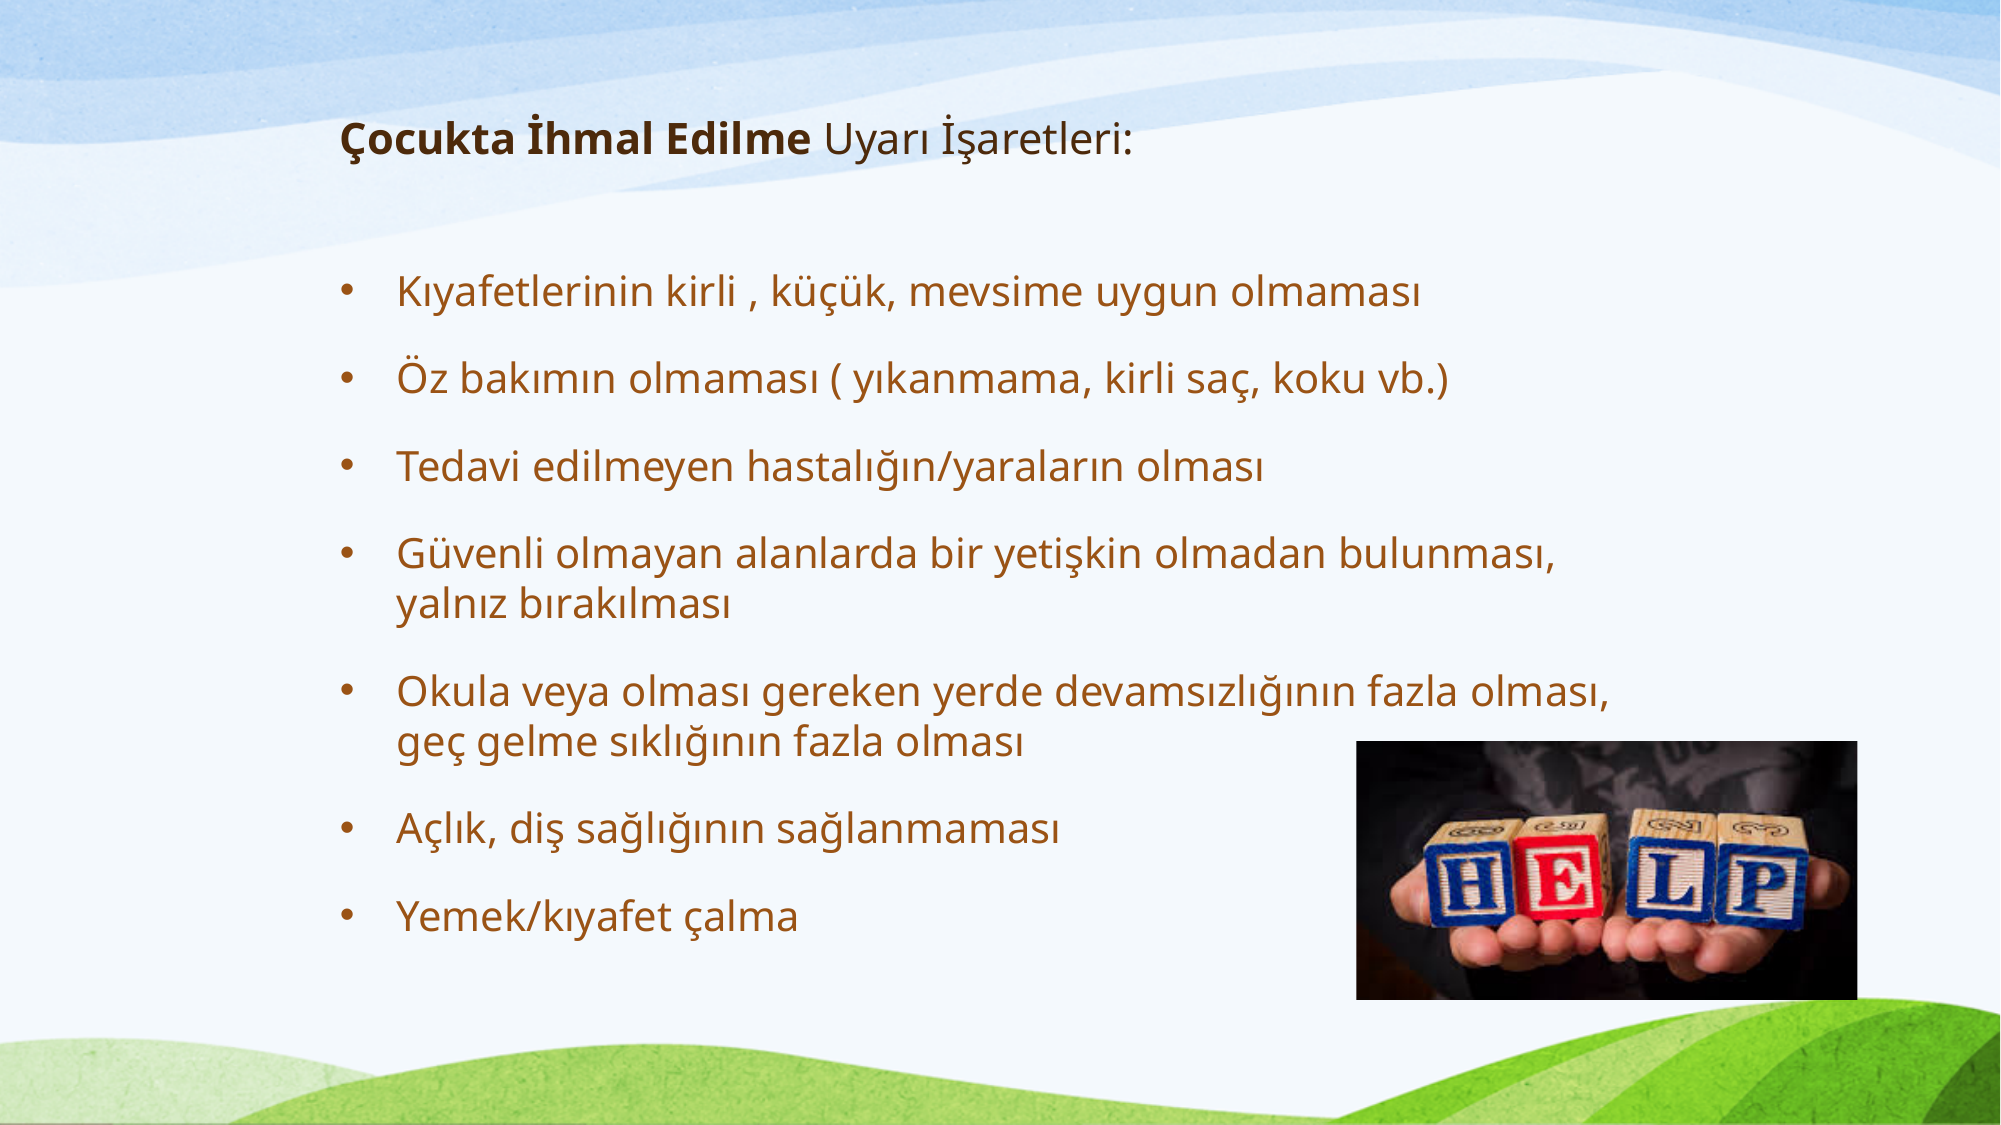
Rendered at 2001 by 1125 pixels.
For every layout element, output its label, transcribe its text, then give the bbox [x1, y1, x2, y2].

title Çocukta İhmal Edilme Uyarı İşaretleri: [324, 104, 1675, 232]
list Kıyafetlerinin kirli , küçük, mevsime uygun olmaması Öz bakımın olmaması ( yıkanmama, kirli saç, koku vb.) Tedavi edilmeyen hastalığın/yaraların olması Güvenli olmayan alanlarda bir yetişkin olmadan bulunması, yalnız bırakılması Okula veya olması gereken yerde devamsızlığının fazla olması, geç gelme sıklığının fazla olması Açlık, diş sağlığının sağlanmaması Yemek/kıyafet çalma [324, 257, 1675, 1000]
picture [0, 0, 2001, 1125]
